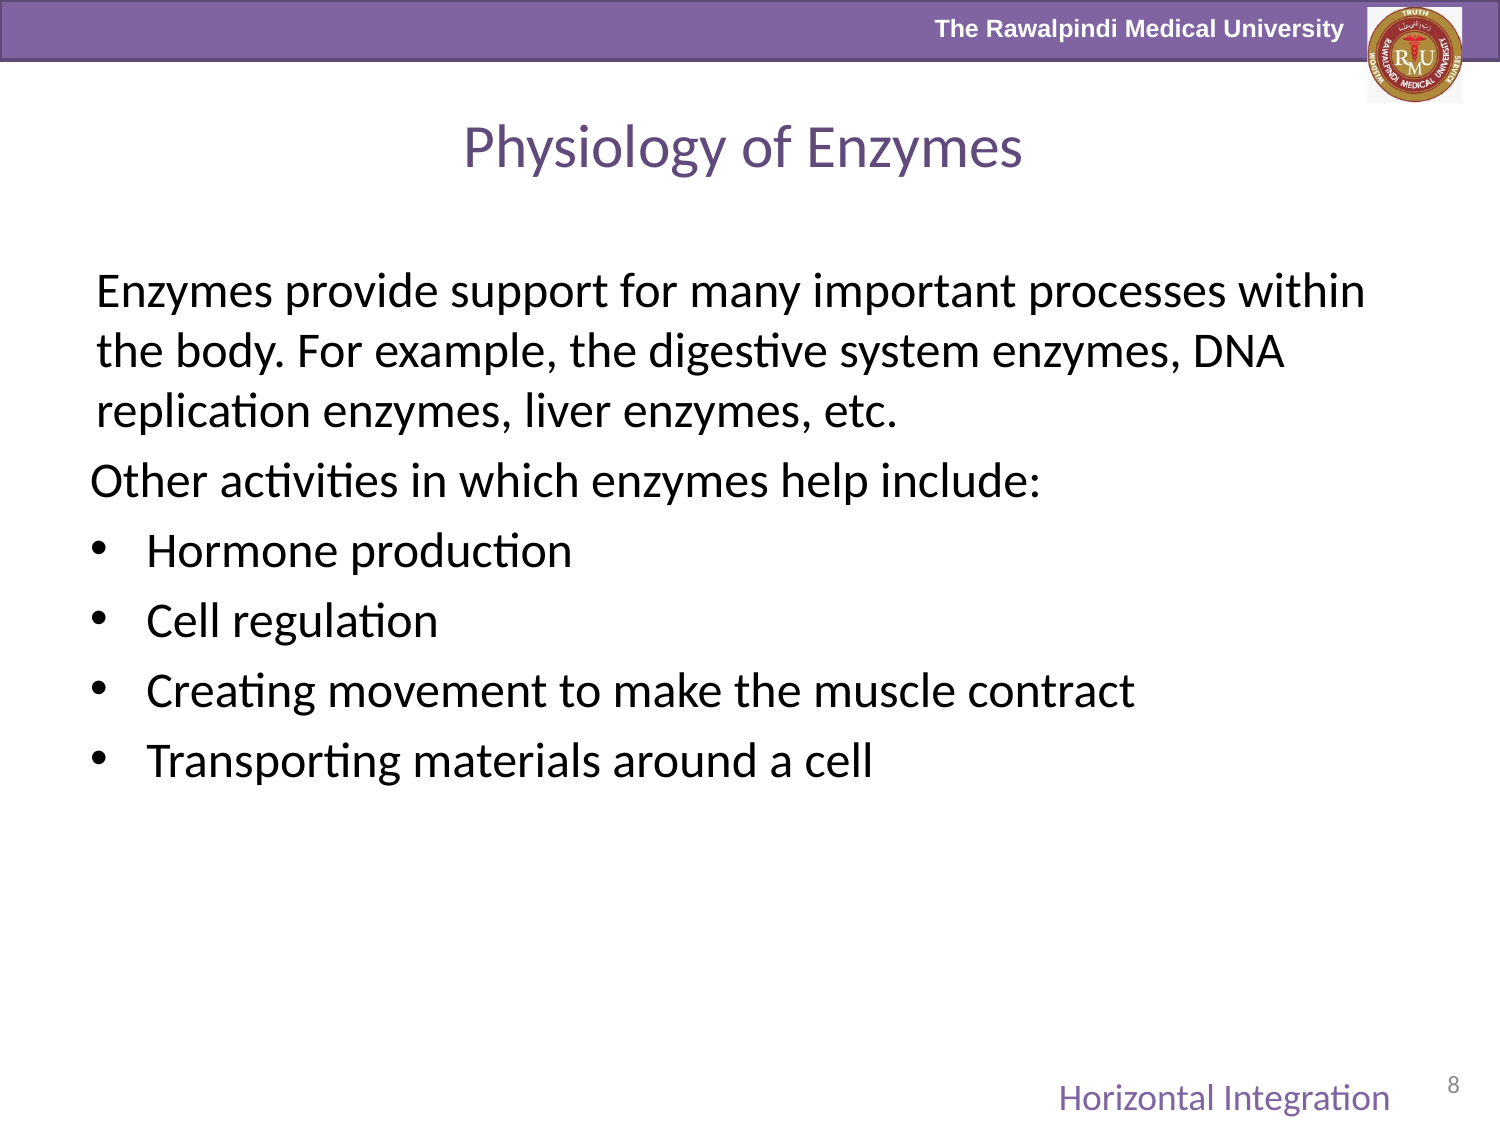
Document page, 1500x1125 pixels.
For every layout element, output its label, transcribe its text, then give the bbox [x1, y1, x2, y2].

slide_number 8 [1125, 1042, 1475, 1125]
list Enzymes provide support for many important processes within the body. For example, the digestive system enzymes, DNA replication enzymes, liver enzymes, etc. Other activities in which enzymes help include: Hormone production Cell regulation Creating movement to make the muscle contract Transporting materials around a cell [75, 249, 1425, 1005]
picture [1367, 7, 1463, 45]
footer Horizontal Integration [987, 1065, 1125, 1125]
title Physiology of Enzymes [24, 45, 1463, 188]
